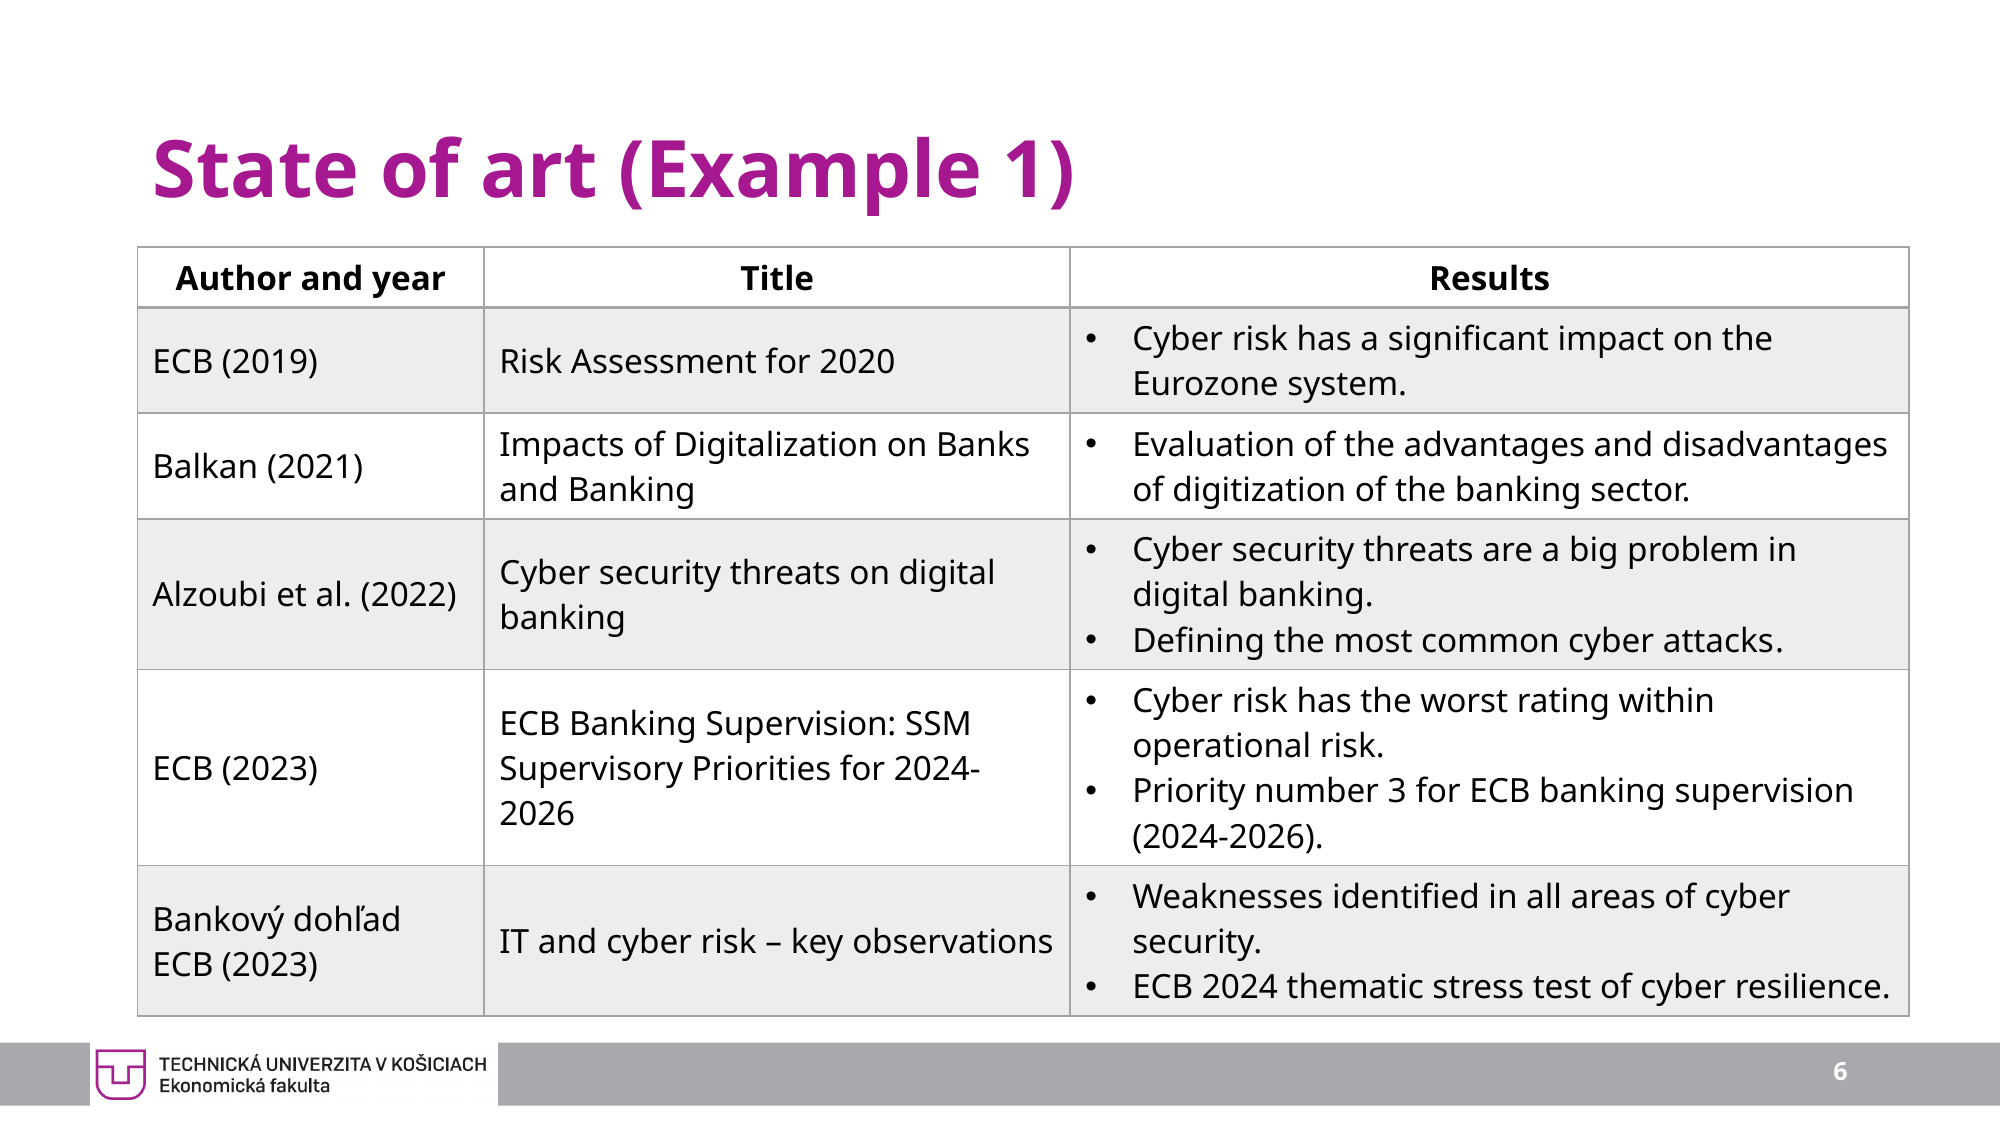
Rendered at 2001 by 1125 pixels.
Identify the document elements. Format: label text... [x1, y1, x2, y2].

table_header Results [1071, 248, 1908, 306]
table_cell Impacts of Digitalization on Banks and Banking [485, 414, 1069, 518]
table_cell ECB (2019) [138, 309, 483, 412]
table_cell Evaluation of the advantages and disadvantages of digitization of the banking sector. [1071, 414, 1908, 518]
text_box [498, 1042, 2000, 1106]
slide_number 6 [1412, 1042, 1863, 1103]
table_cell Alzoubi et al. (2022) [138, 520, 483, 669]
table_header Author and year [138, 278, 483, 306]
table_cell Risk Assessment for 2020 [485, 309, 1069, 412]
table_cell Cyber ​​risk has the worst rating within operational risk. Priority number 3 for ECB banking supervision (2024-2026). [1071, 670, 1908, 865]
table_cell Weaknesses identified in all areas of cyber security. ECB 2024 thematic stress test of cyber resilience. [1071, 866, 1908, 1015]
text_box [0, 1042, 90, 1106]
table_cell Balkan (2021) [138, 414, 483, 518]
table_cell ECB (2023) [138, 670, 483, 865]
table_cell ECB Banking Supervision: SSM Supervisory Priorities for 2024-2026 [485, 670, 1069, 865]
table_cell Bankový dohľad ECB (2023) [138, 866, 483, 1015]
table_cell Cyber ​​security threats are a big problem in digital banking. Defining the most common cyber attacks. [1071, 520, 1908, 669]
table_cell IT and cyber risk – key observations [485, 866, 1069, 1015]
picture [90, 1042, 498, 1106]
table_cell Cyber security threats on digital banking [485, 520, 1069, 669]
title State of art (Example 1) [137, 59, 1863, 278]
table_header Title [485, 278, 1069, 306]
table_cell Cyber ​​risk has a significant impact on the Eurozone system. [1071, 309, 1908, 412]
